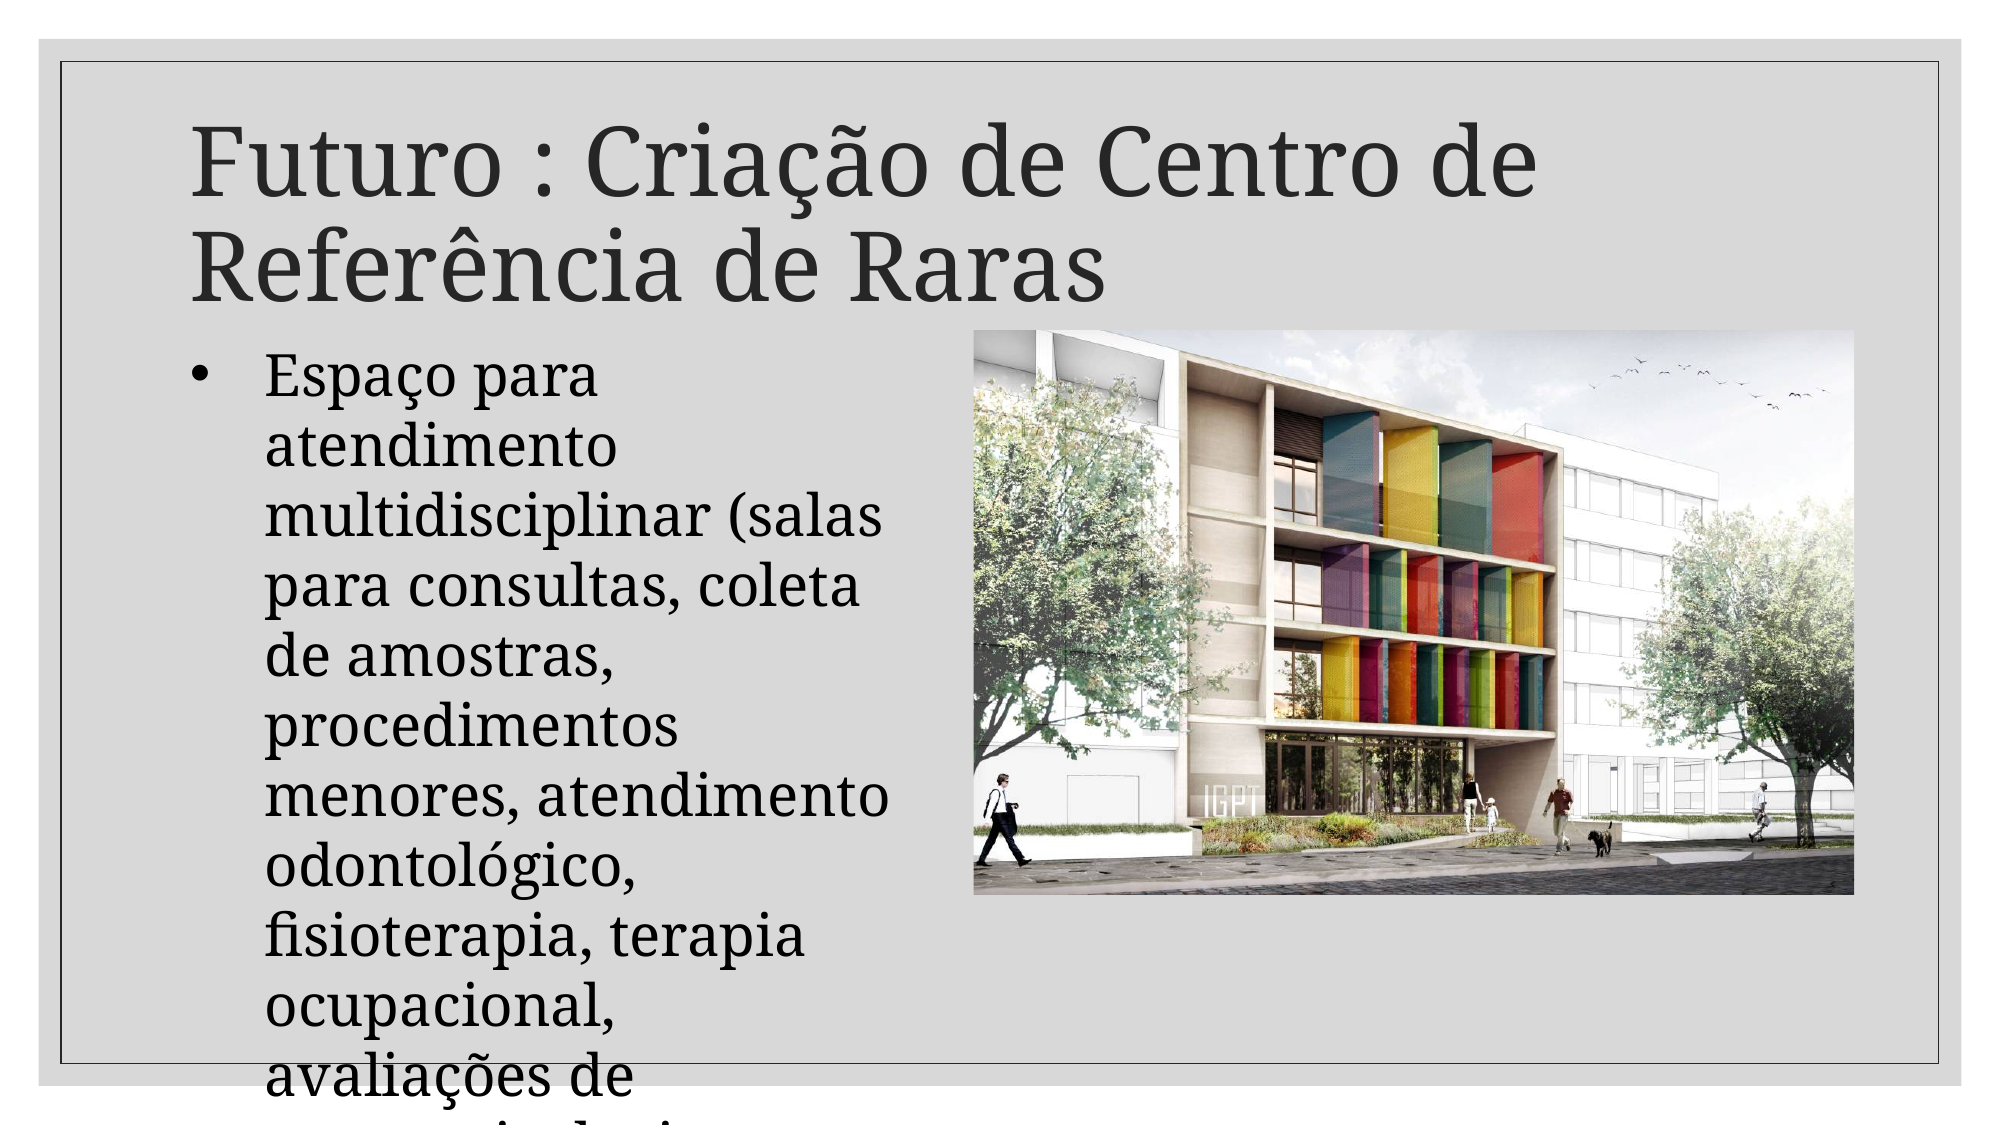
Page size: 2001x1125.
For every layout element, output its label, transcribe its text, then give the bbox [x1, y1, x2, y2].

text_box Espaço para atendimento multidisciplinar (salas para consultas, coleta de amostras, procedimentos menores, atendimento odontológico, fisioterapia, terapia ocupacional, avaliações de neuropsicologia, infusões etc. [174, 330, 925, 1125]
picture [973, 330, 1855, 895]
title Futuro : Criação de Centro de Referência de Raras [174, 105, 1904, 331]
